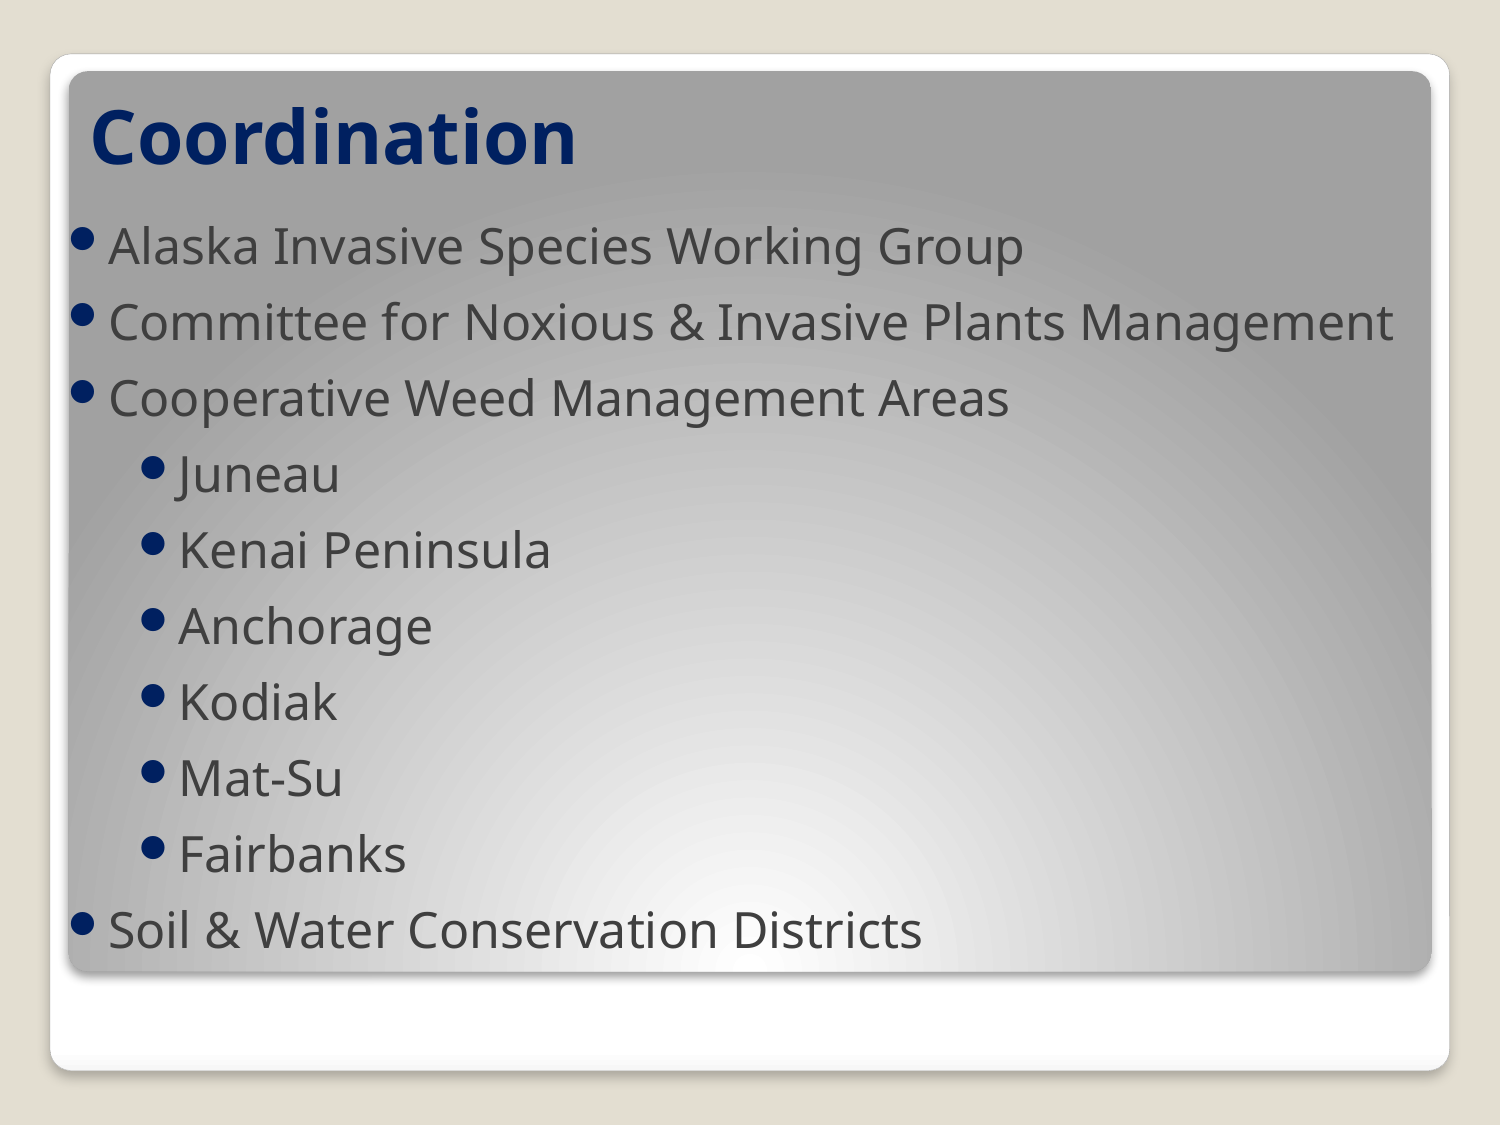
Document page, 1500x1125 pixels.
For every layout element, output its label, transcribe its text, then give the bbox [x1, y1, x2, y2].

title Coordination [75, 62, 1418, 188]
text_box Alaska Invasive Species Working Group Committee for Noxious & Invasive Plants Management Cooperative Weed Management Areas Juneau Kenai Peninsula Anchorage Kodiak Mat-Su Fairbanks Soil & Water Conservation Districts [37, 187, 1413, 1038]
